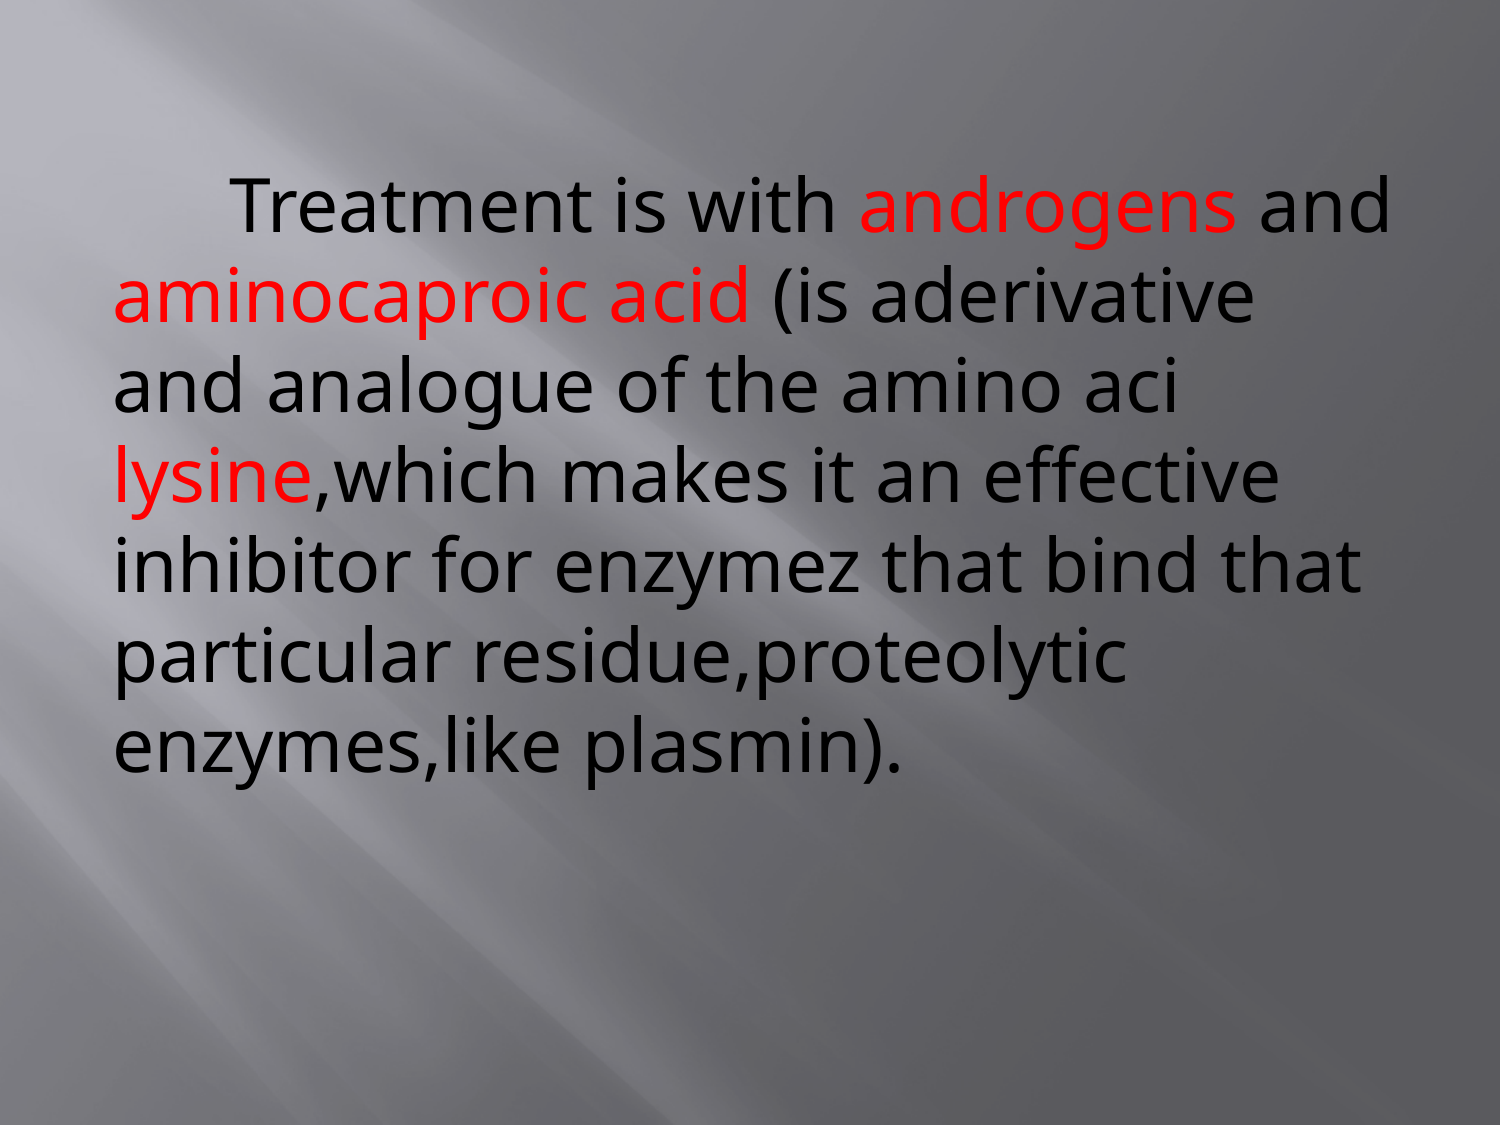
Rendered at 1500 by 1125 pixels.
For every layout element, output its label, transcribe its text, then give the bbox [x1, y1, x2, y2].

list Treatment is with androgens and aminocaproic acid (is aderivative and analogue of the amino aci lysine,which makes it an effective inhibitor for enzymez that bind that particular residue,proteolytic enzymes,like plasmin). [75, 149, 1425, 938]
